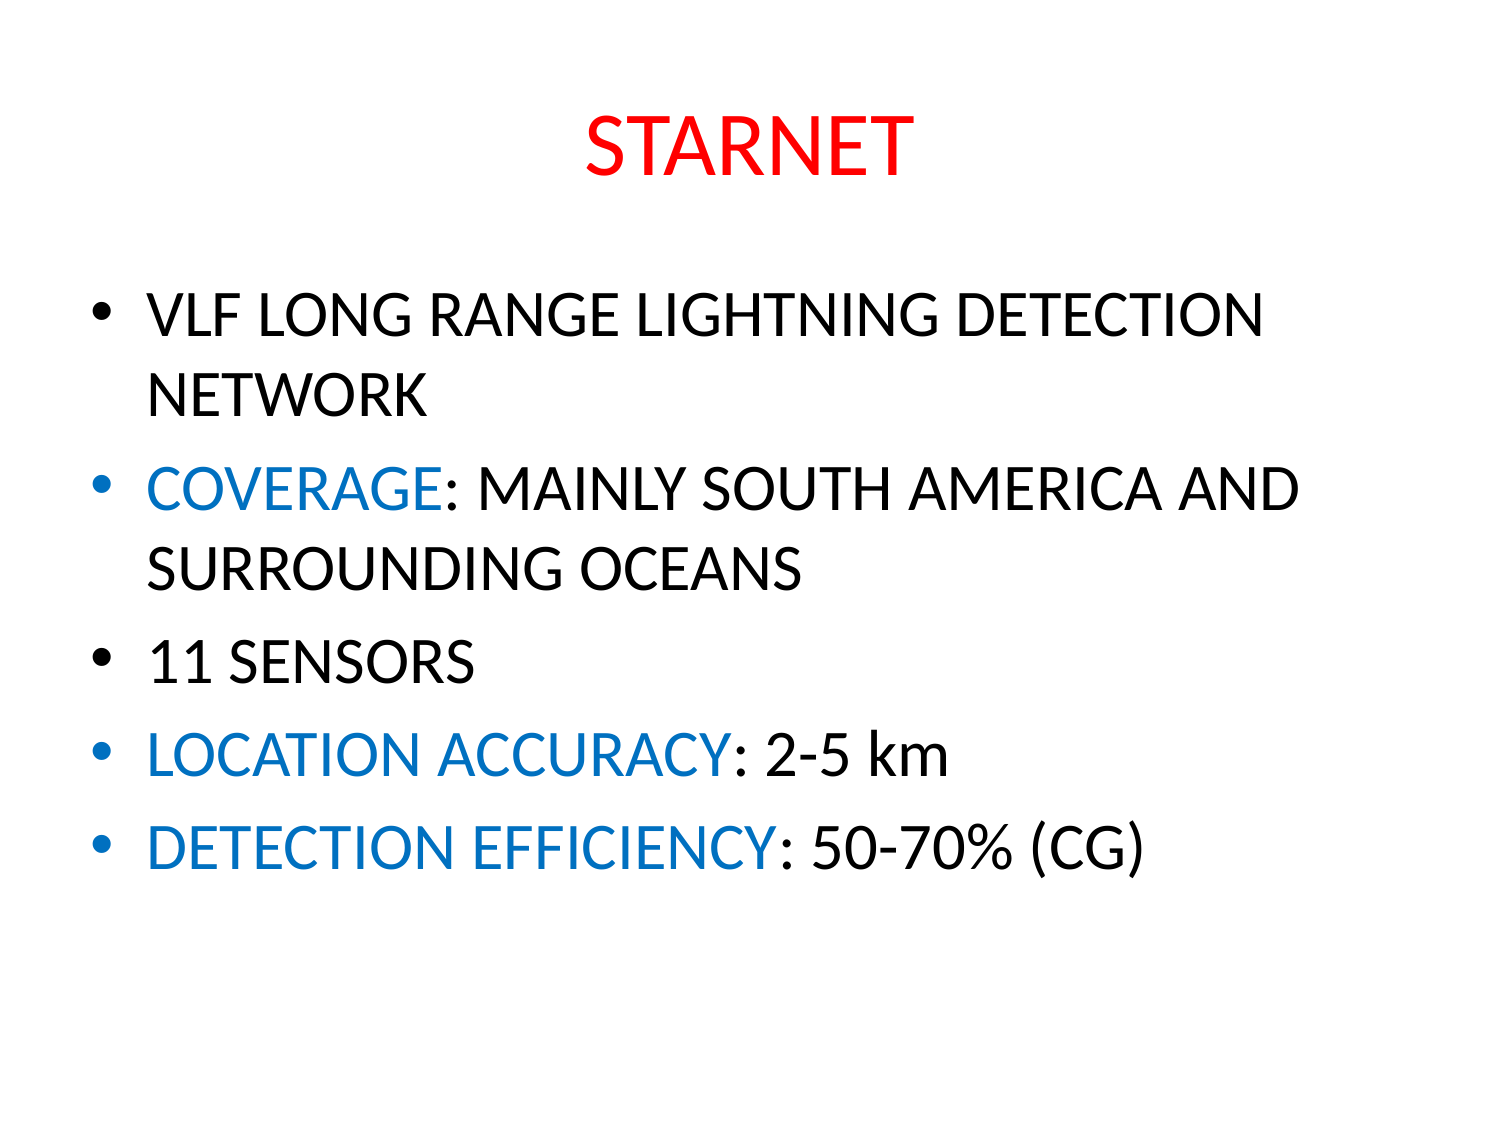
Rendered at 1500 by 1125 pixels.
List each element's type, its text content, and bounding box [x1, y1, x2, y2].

list VLF LONG RANGE LIGHTNING DETECTION NETWORK COVERAGE: MAINLY SOUTH AMERICA AND SURROUNDING OCEANS 11 SENSORS LOCATION ACCURACY: 2-5 km DETECTION EFFICIENCY: 50-70% (CG) [75, 262, 1425, 1005]
title STARNET [75, 45, 1425, 233]
